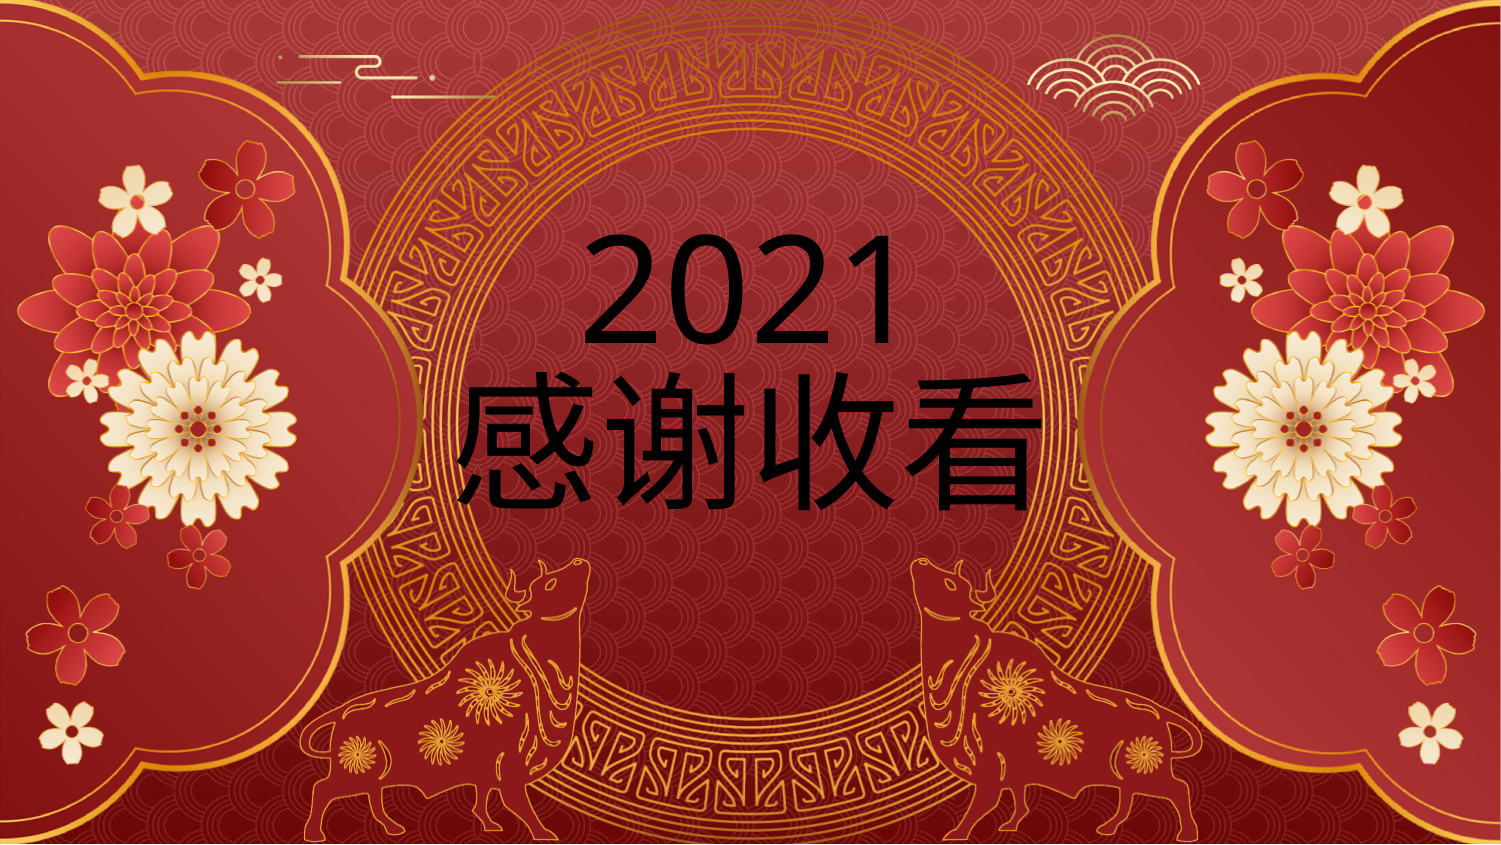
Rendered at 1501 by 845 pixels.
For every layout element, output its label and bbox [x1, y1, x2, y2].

picture [0, 551, 1501, 844]
picture [0, 0, 1501, 140]
text_box [0, 140, 1501, 784]
